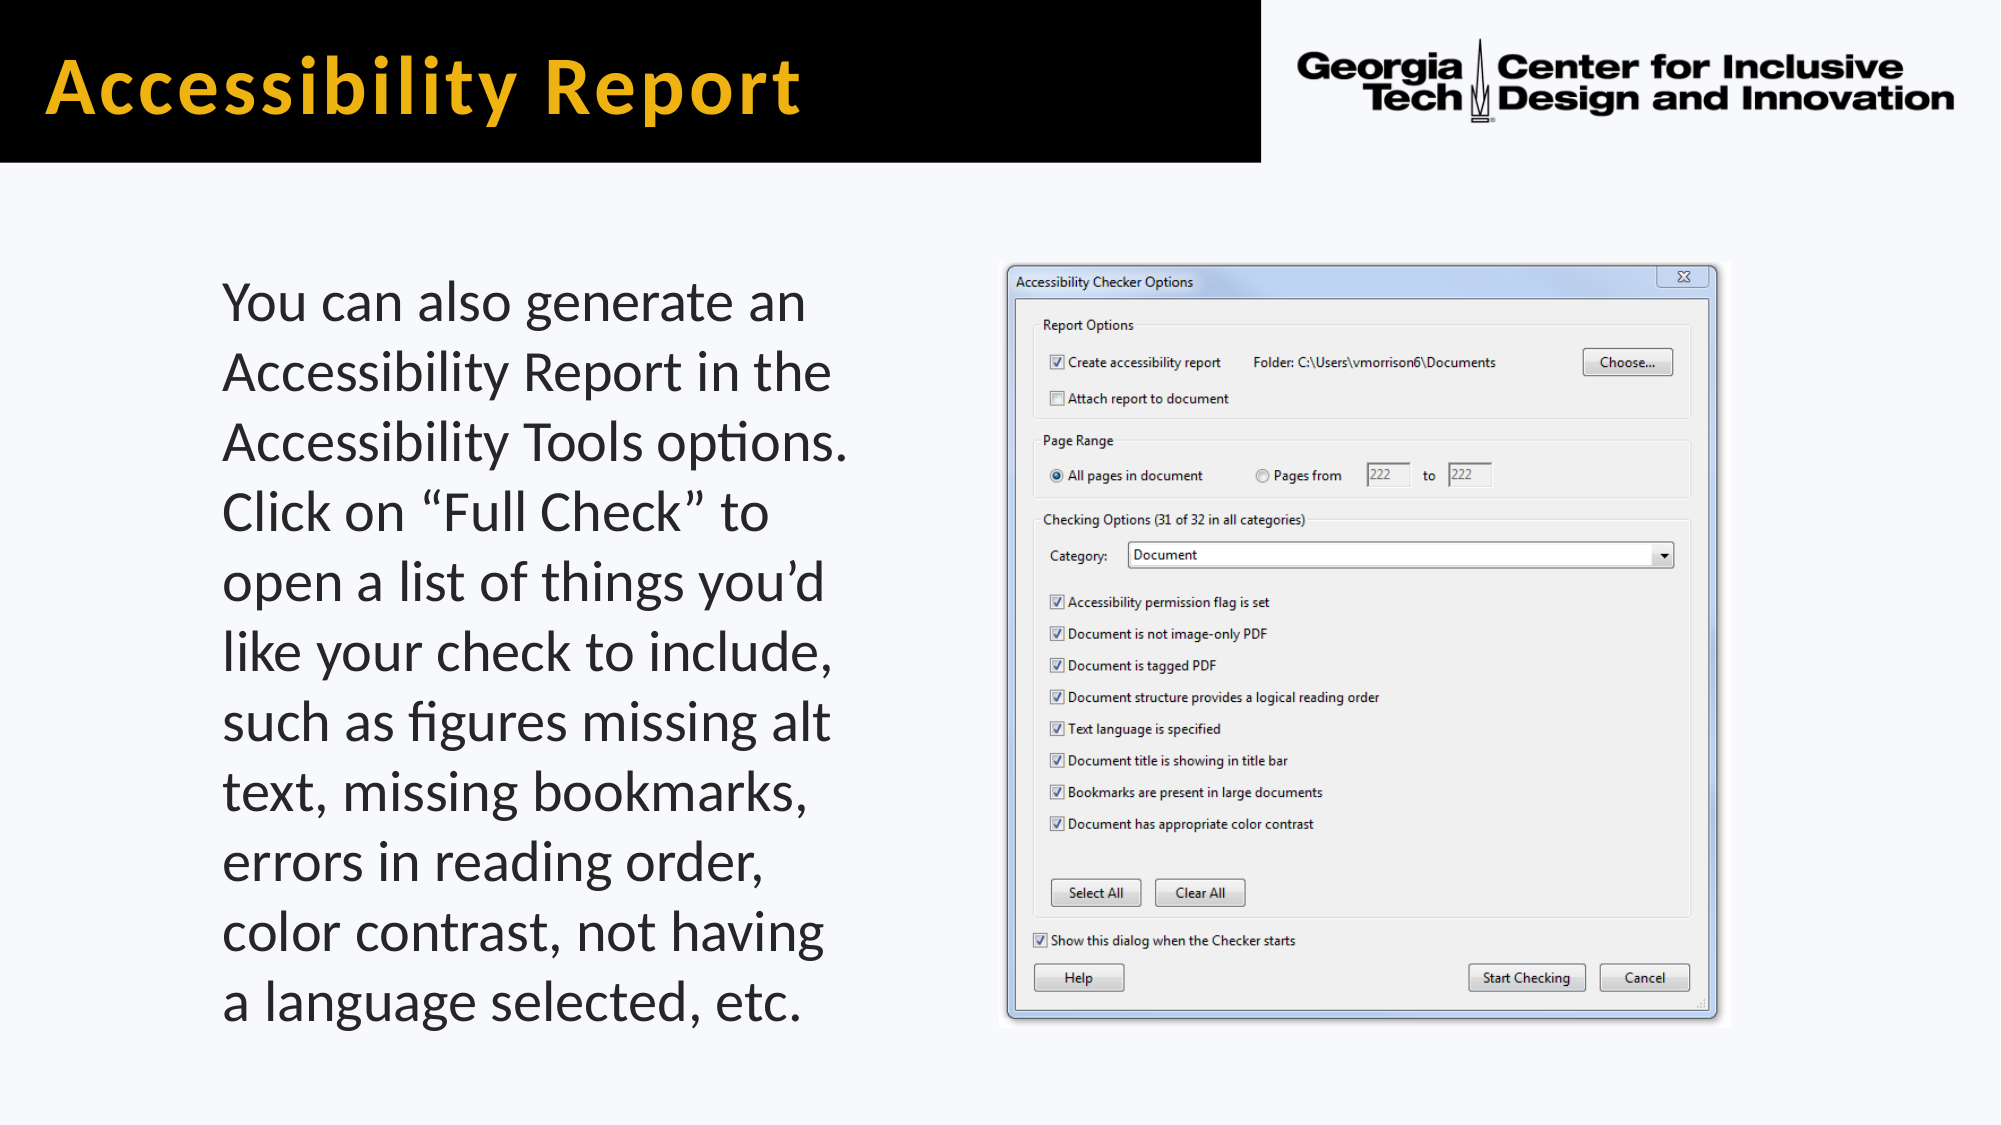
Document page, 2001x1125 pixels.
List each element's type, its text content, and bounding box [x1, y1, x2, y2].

title Accessibility Report [0, 0, 1262, 163]
list You can also generate an Accessibility Report in the Accessibility Tools options. Click on “Full Check” to open a list of things you’d like your check to include, such as figures missing alt text, missing bookmarks, errors in reading order, color contrast, not having a language selected, etc. [177, 255, 909, 1048]
picture [0, 0, 2001, 1125]
